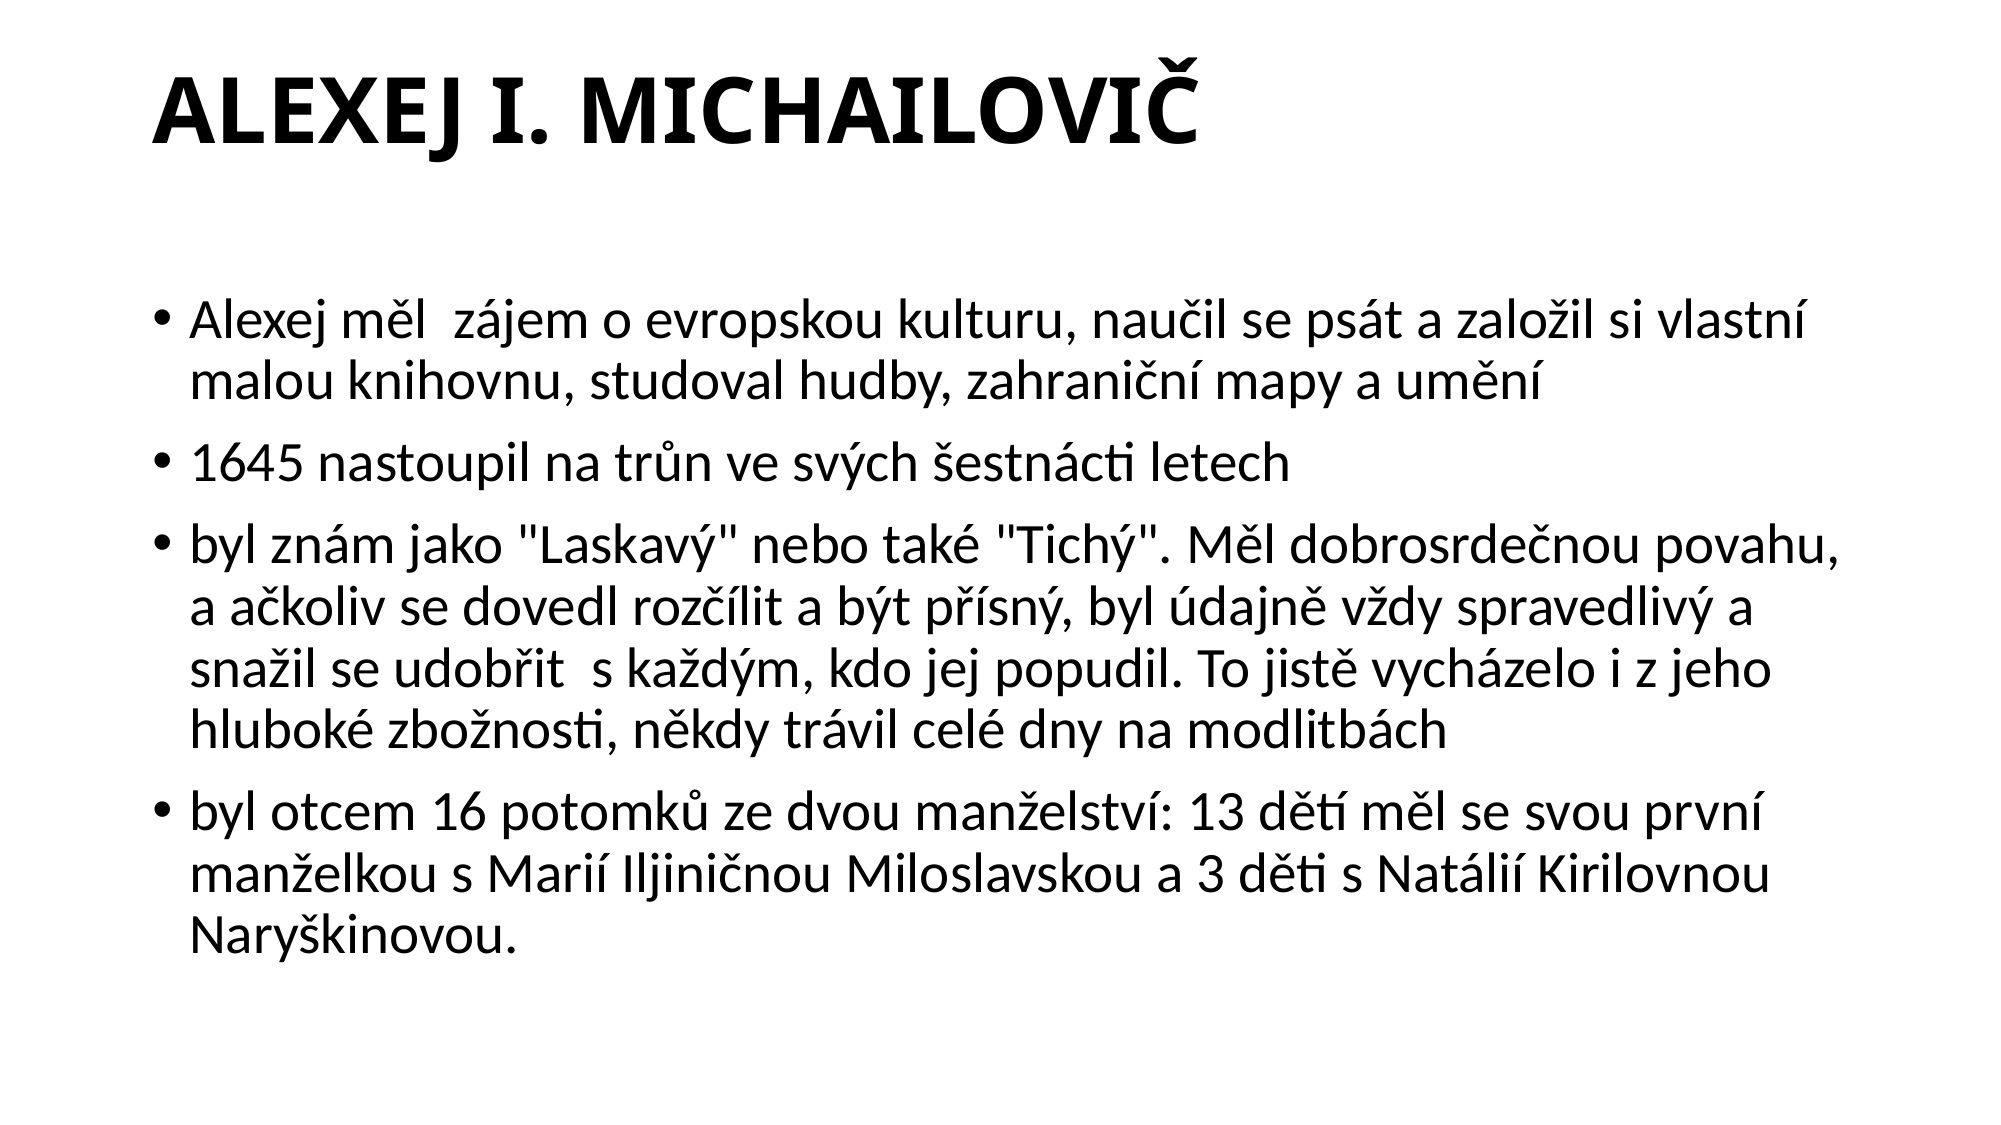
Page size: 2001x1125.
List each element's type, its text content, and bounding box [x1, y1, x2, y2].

title ALEXEJ I. MICHAILOVIČ [137, 59, 1863, 278]
list Alexej měl zájem o evropskou kulturu, naučil se psát a založil si vlastní malou knihovnu, studoval hudby, zahraniční mapy a umění 1645 nastoupil na trůn ve svých šestnácti letech byl znám jako "Laskavý" nebo také "Tichý". Měl dobrosrdečnou povahu, a ačkoliv se dovedl rozčílit a být přísný, byl údajně vždy spravedlivý a snažil se udobřit s každým, kdo jej popudil. To jistě vycházelo i z jeho hluboké zbožnosti, někdy trávil celé dny na modlitbách byl otcem 16 potomků ze dvou manželství: 13 dětí měl se svou první manželkou s Marií Iljiničnou Miloslavskou a 3 děti s Natálií Kirilovnou Naryškinovou. [137, 281, 1863, 996]
